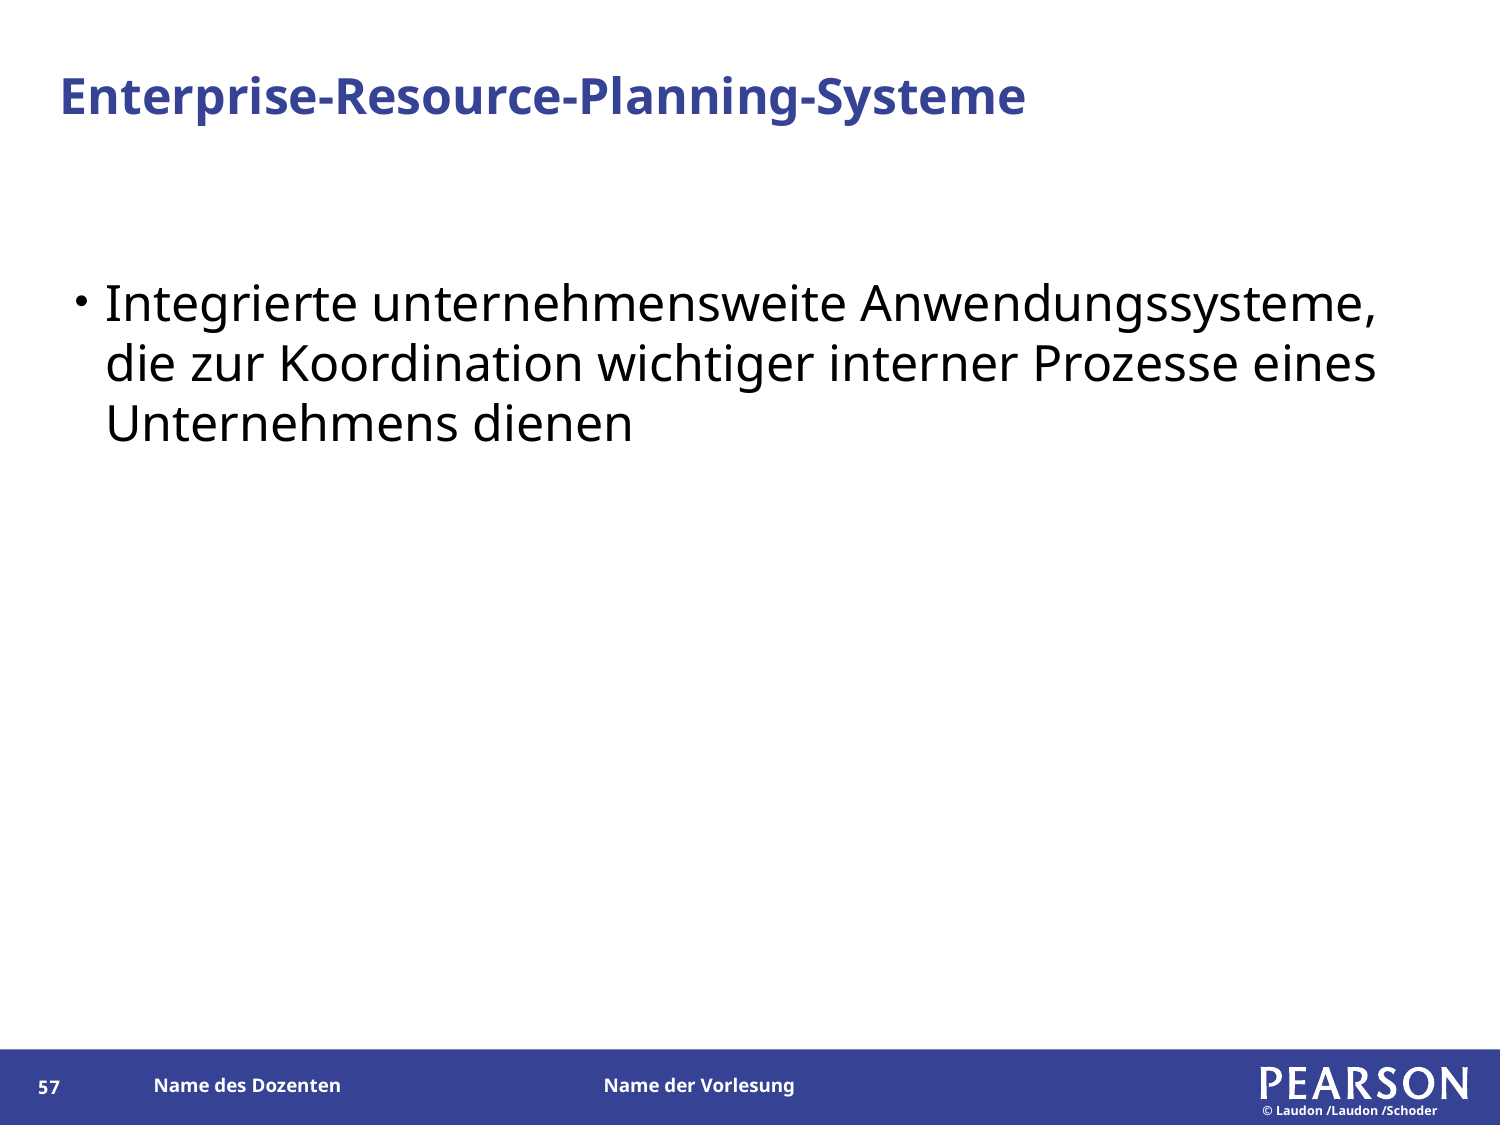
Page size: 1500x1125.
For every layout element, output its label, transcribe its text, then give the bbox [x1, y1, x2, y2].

title Enterprise-Resource-Planning-Systeme [59, 64, 1410, 213]
slide_number 56 [22, 1067, 136, 1098]
list Integrierte unternehmensweite Anwendungssysteme, die zur Koordination wichtiger interner Prozesse eines Unternehmens dienen [59, 263, 1410, 1017]
